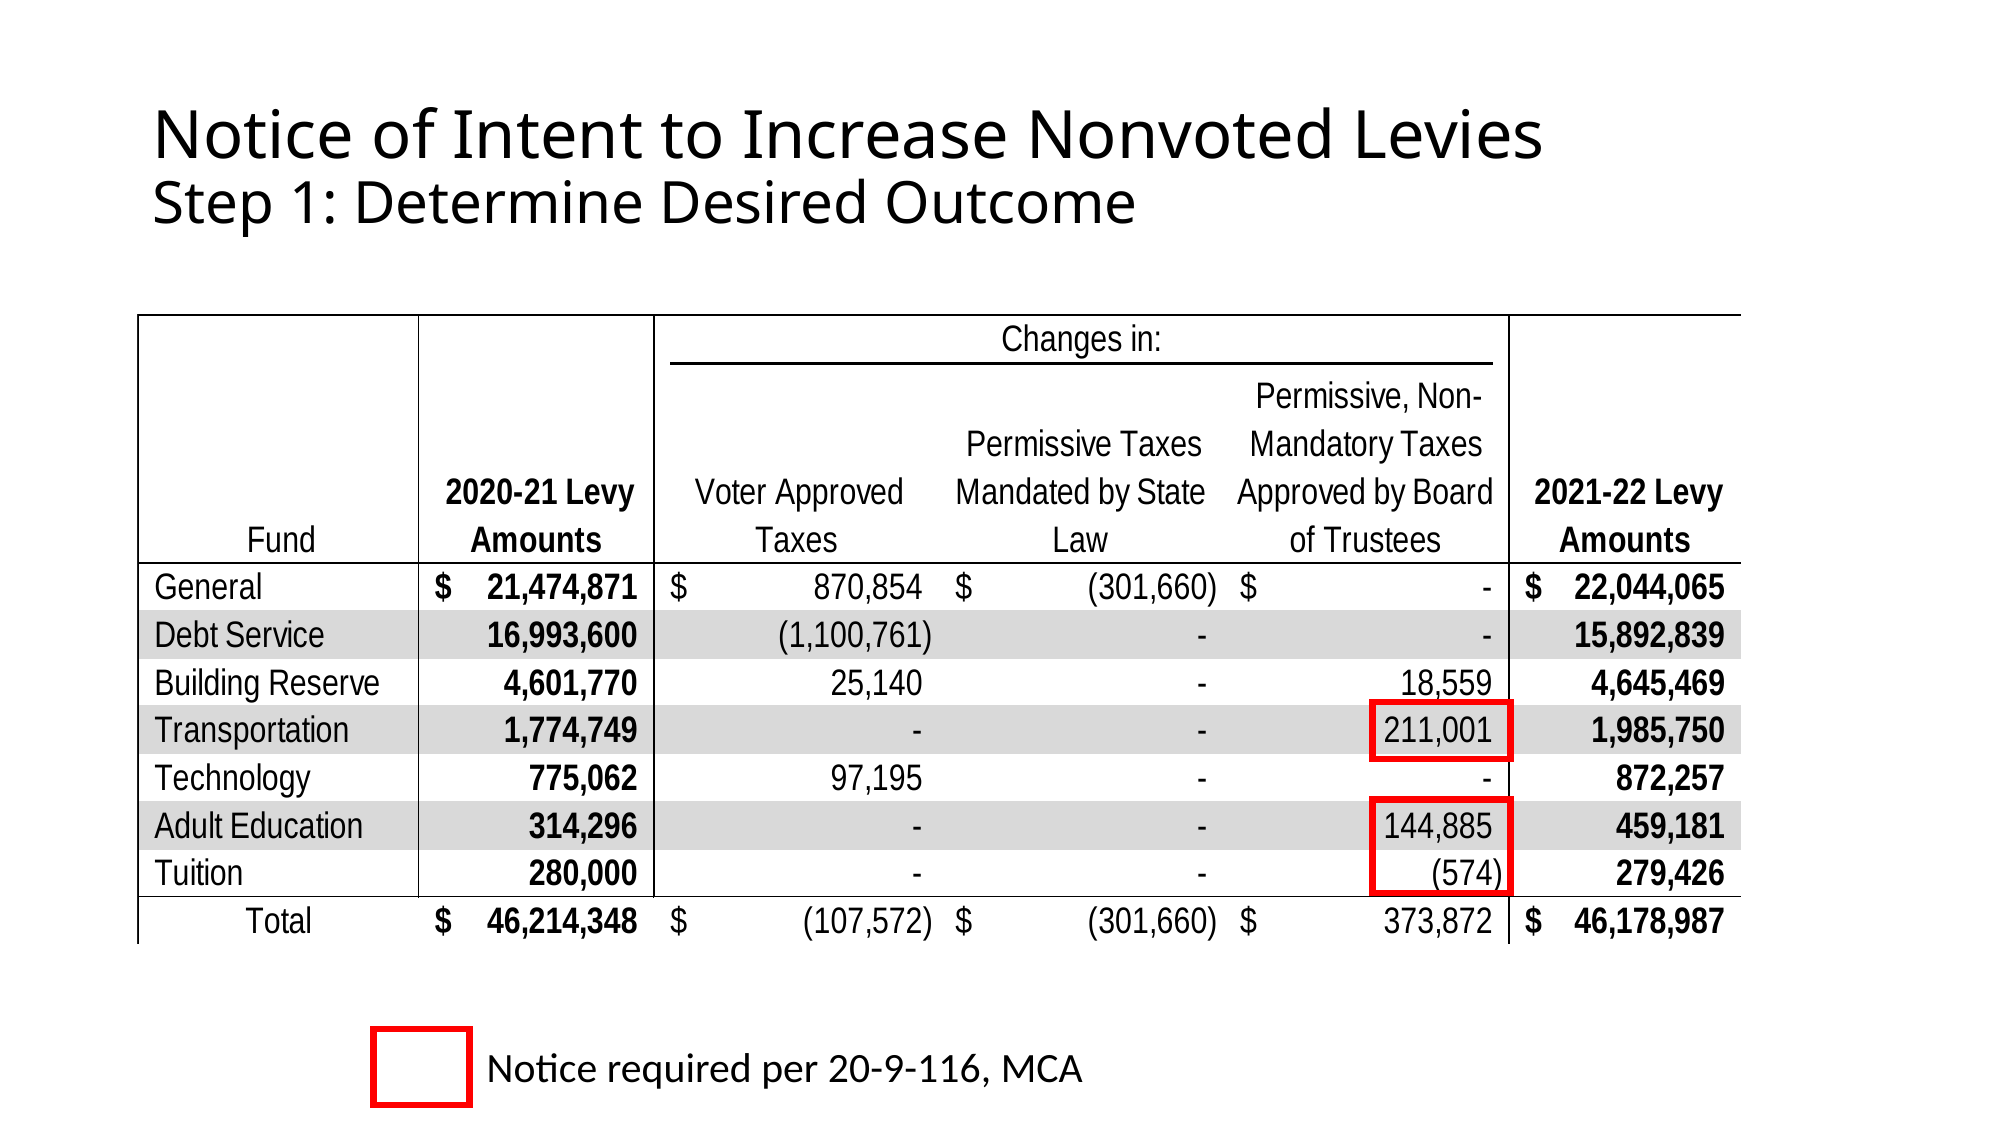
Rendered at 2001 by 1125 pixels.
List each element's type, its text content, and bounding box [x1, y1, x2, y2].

text_box [372, 1028, 470, 1106]
title Notice of Intent to Increase Nonvoted Levies Step 1: Determine Desired Outcome [137, 59, 1863, 278]
picture [137, 314, 1743, 946]
text_box Notice required per 20-9-116, MCA [471, 1033, 1099, 1099]
